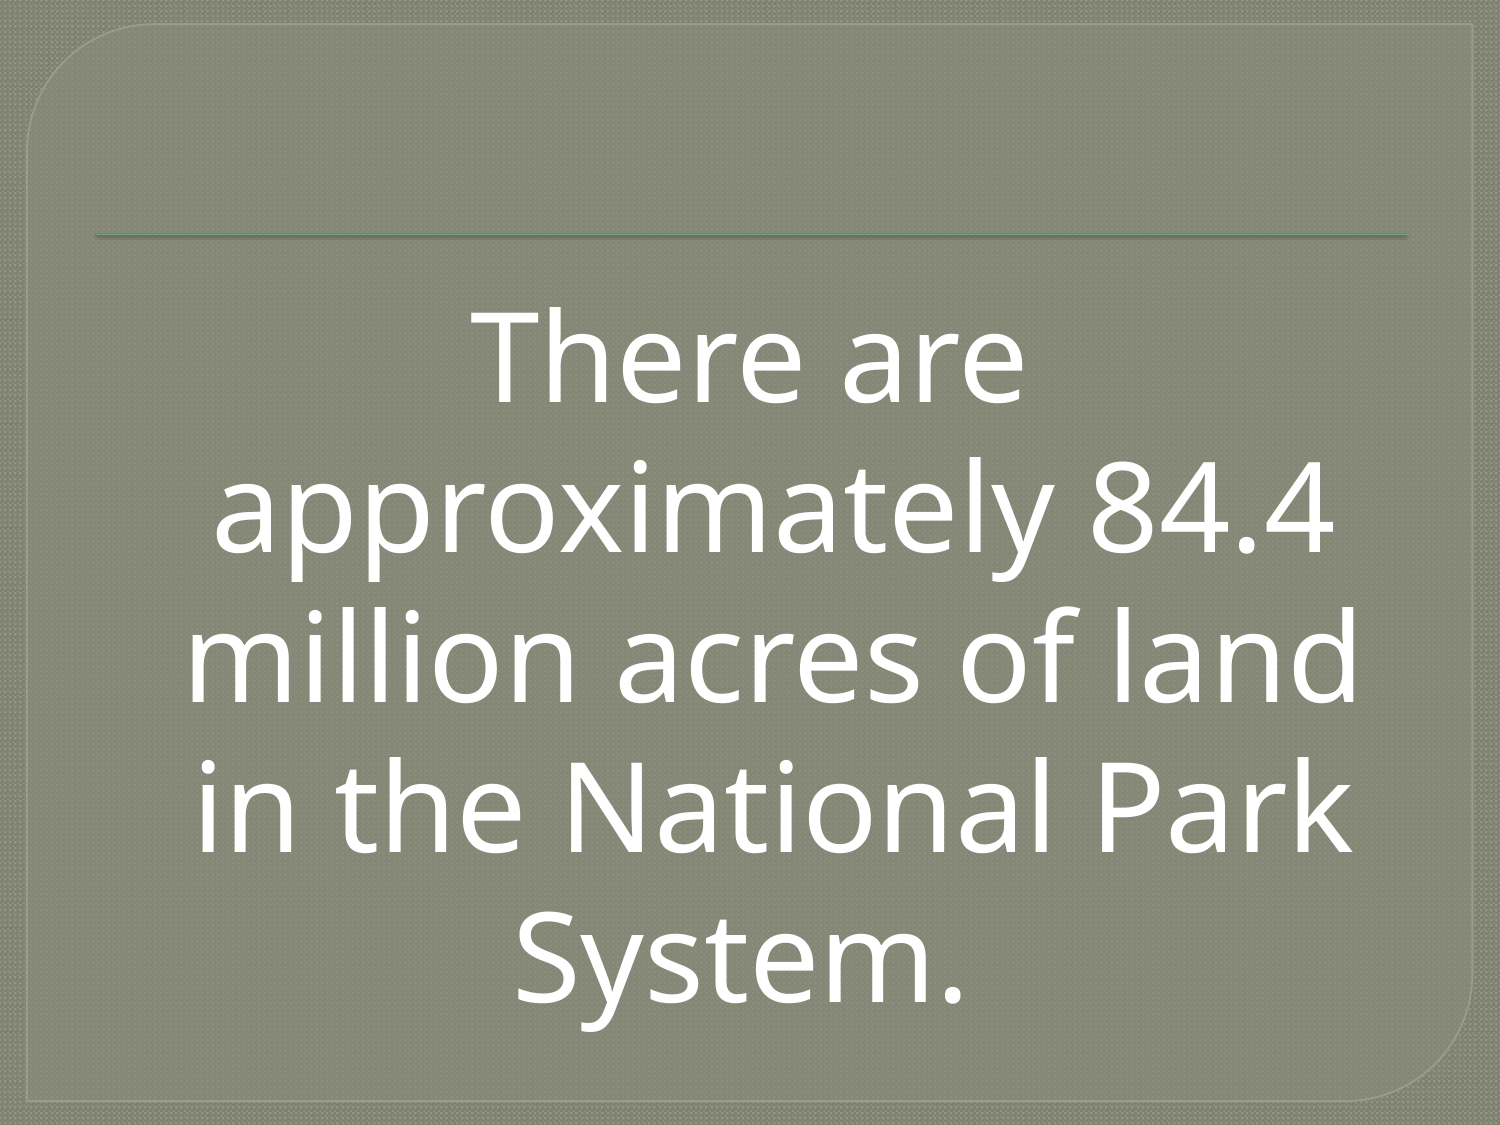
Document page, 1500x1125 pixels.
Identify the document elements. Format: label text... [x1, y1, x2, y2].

list There are approximately 84.4 million acres of land in the National Park System. [75, 270, 1425, 1013]
